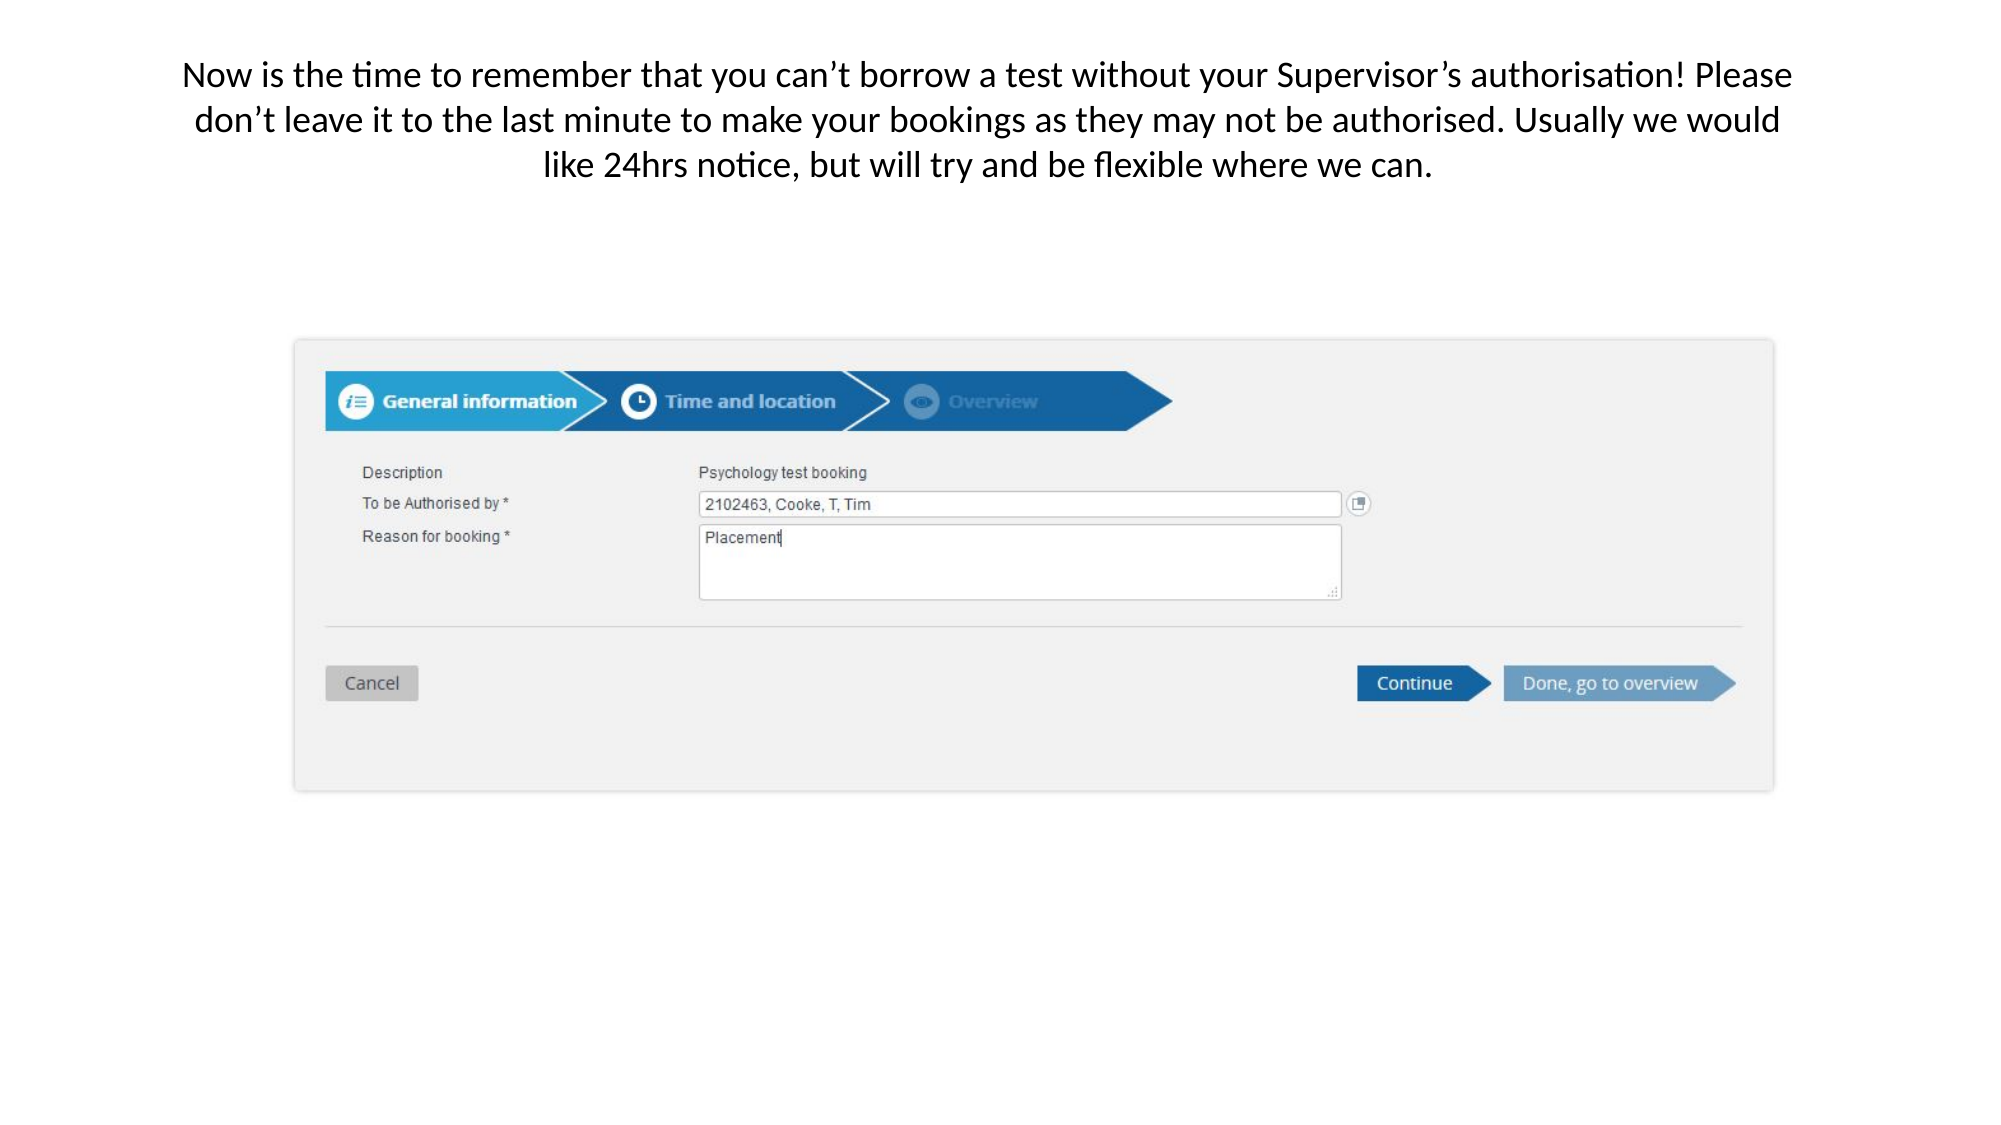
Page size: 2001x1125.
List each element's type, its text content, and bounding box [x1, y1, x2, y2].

picture [155, 333, 1806, 1125]
text_box Now is the time to remember that you can’t borrow a test without your Supervisor’s authorisation! Please don’t leave it to the last minute to make your bookings as they may not be authorised. Usually we would like 24hrs notice, but will try and be flexible where we can. [158, 42, 1820, 192]
